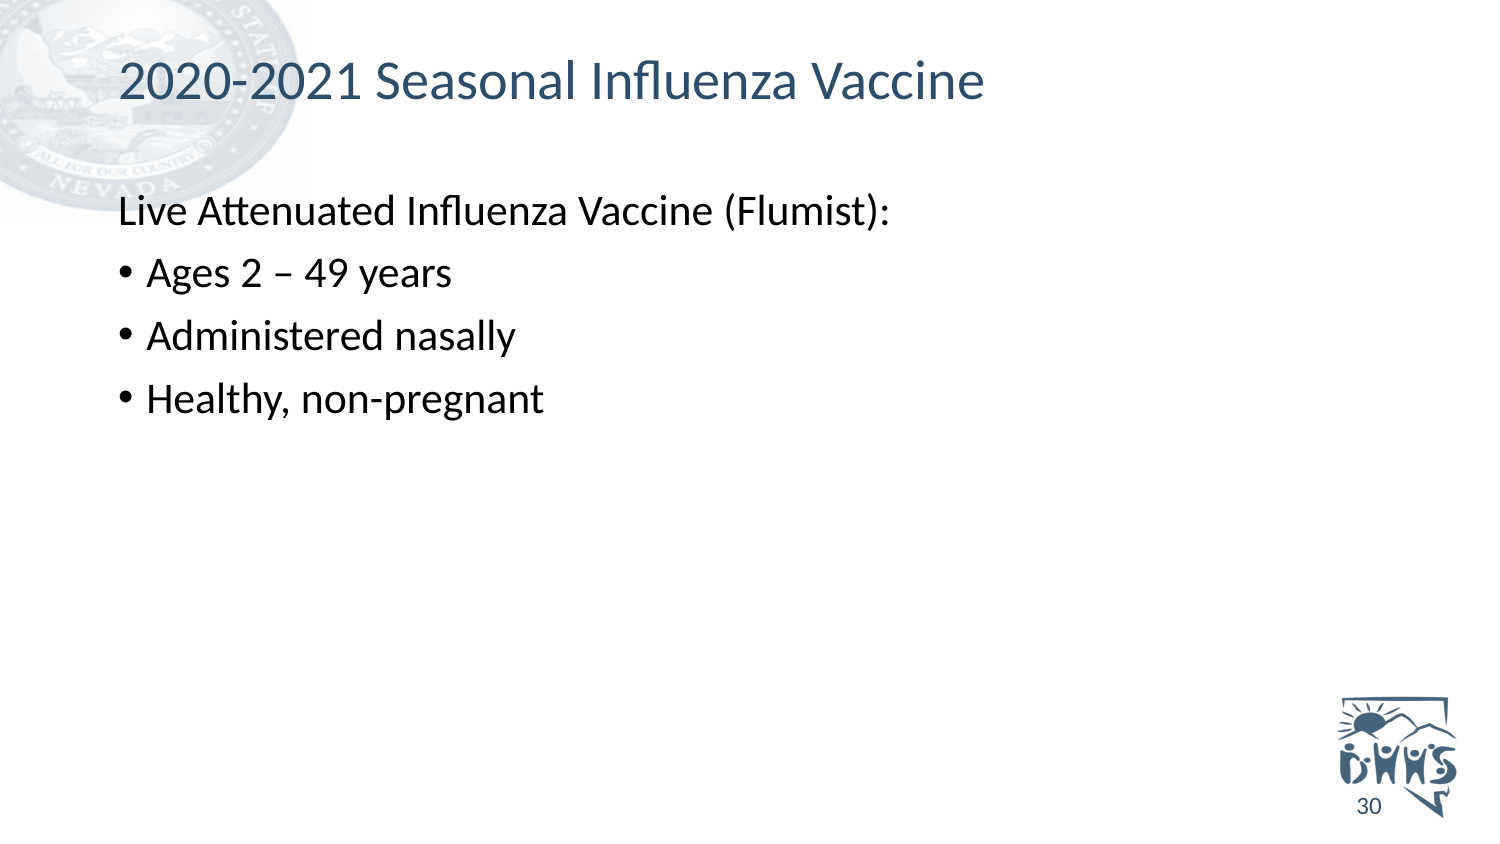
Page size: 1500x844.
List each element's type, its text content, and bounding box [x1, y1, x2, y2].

slide_number 30 [1059, 782, 1397, 827]
title 2020-2021 Seasonal Influenza Vaccine [103, 0, 1397, 164]
list Live Attenuated Influenza Vaccine (Flumist): Ages 2 – 49 years Administered nasally Healthy, non-pregnant [103, 179, 1397, 827]
picture [1397, 696, 1461, 823]
